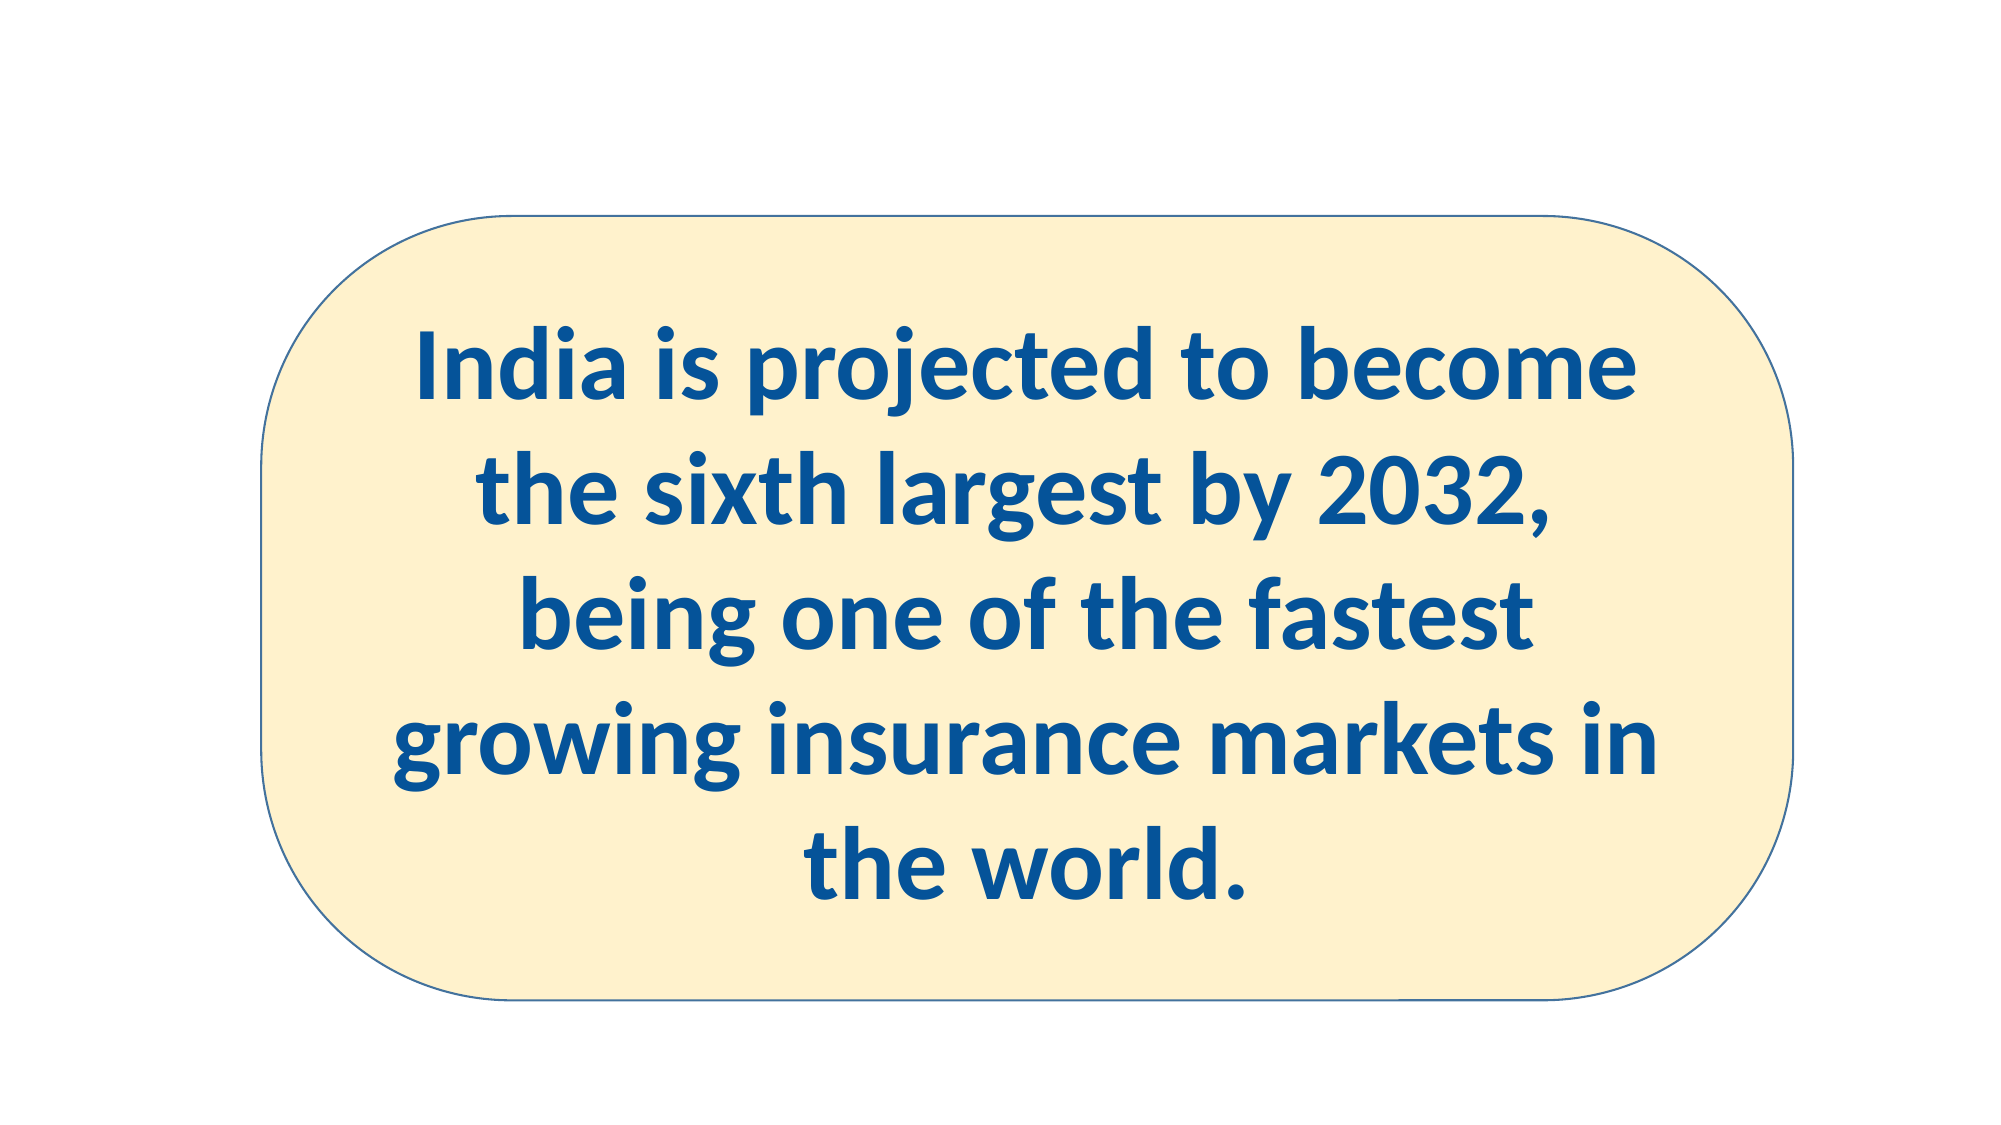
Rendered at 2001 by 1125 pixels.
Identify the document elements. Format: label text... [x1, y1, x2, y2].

text_box India is projected to become the sixth largest by 2032, being one of the fastest growing insurance markets in the world. [260, 214, 1795, 1002]
